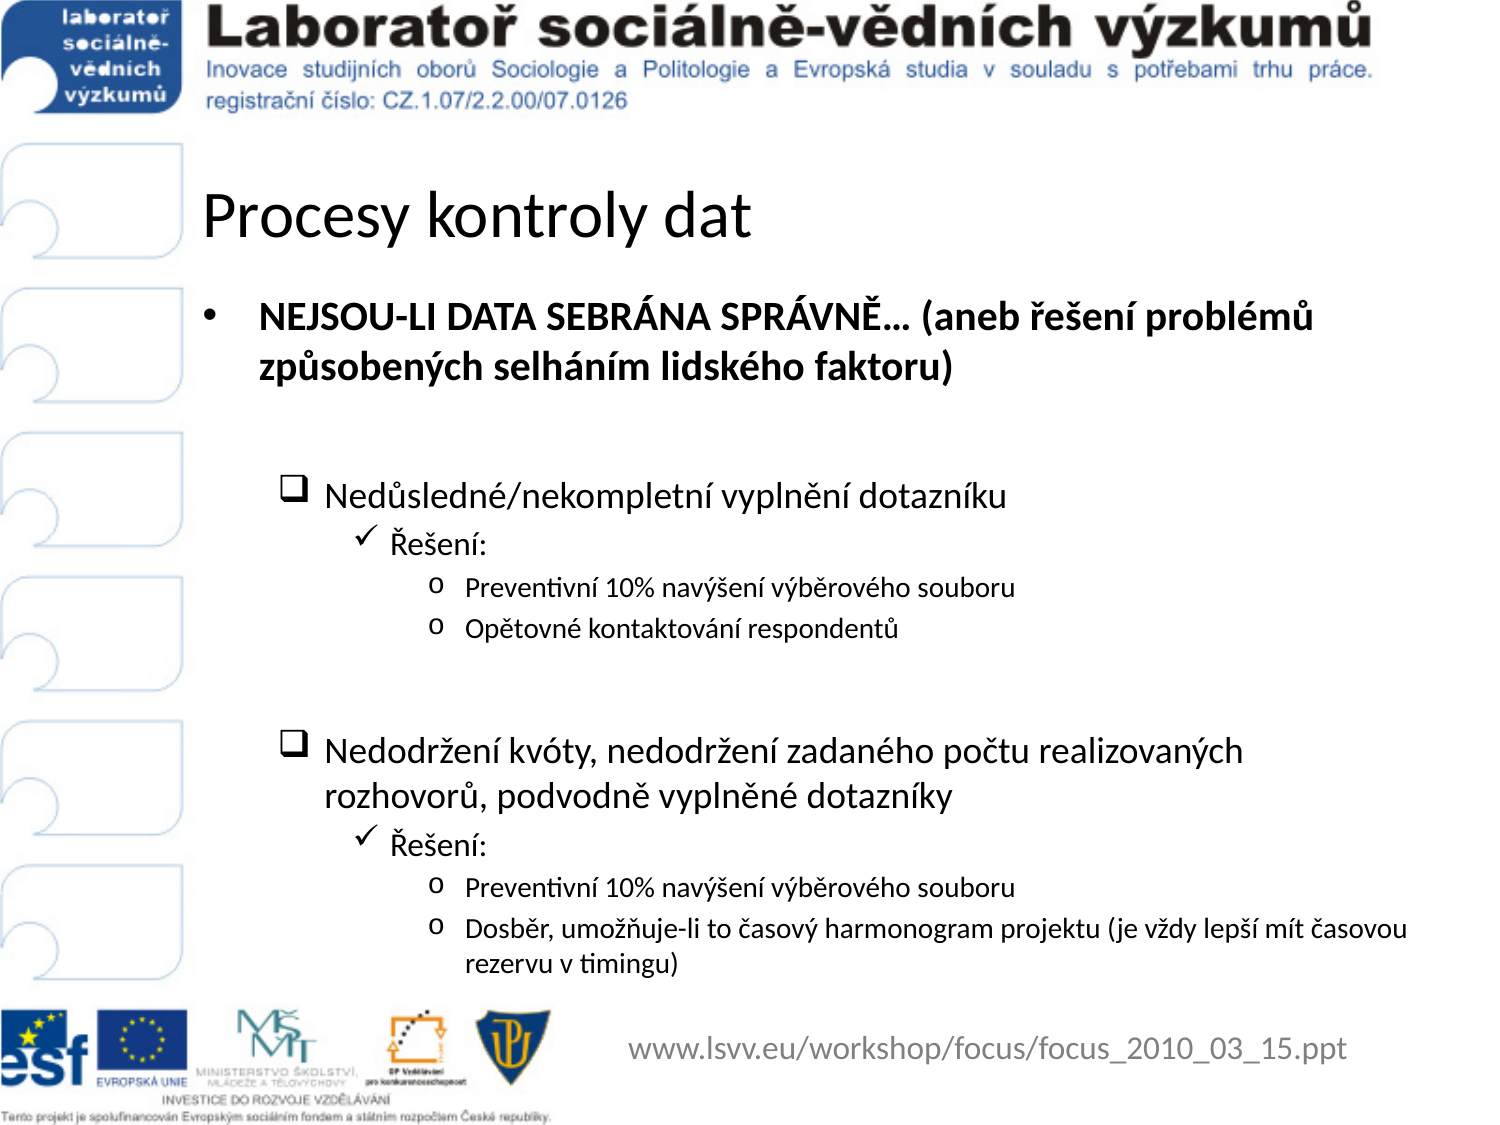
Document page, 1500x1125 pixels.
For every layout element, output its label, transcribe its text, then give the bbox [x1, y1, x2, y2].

title Procesy kontroly dat [187, 117, 1425, 281]
text_box www.lsvv.eu/workshop/focus/focus_2010_03_15.ppt [613, 1018, 1364, 1074]
picture [0, 0, 1500, 1125]
list NEJSOU-LI DATA SEBRÁNA SPRÁVNĚ… (aneb řešení problémů způsobených selháním lidského faktoru) Nedůsledné/nekompletní vyplnění dotazníku Řešení: Preventivní 10% navýšení výběrového souboru Opětovné kontaktování respondentů Nedodržení kvóty, nedodržení zadaného počtu realizovaných rozhovorů, podvodně vyplněné dotazníky Řešení: Preventivní 10% navýšení výběrového souboru Dosběr, umožňuje-li to časový harmonogram projektu (je vždy lepší mít časovou rezervu v timingu) [187, 281, 1425, 1055]
